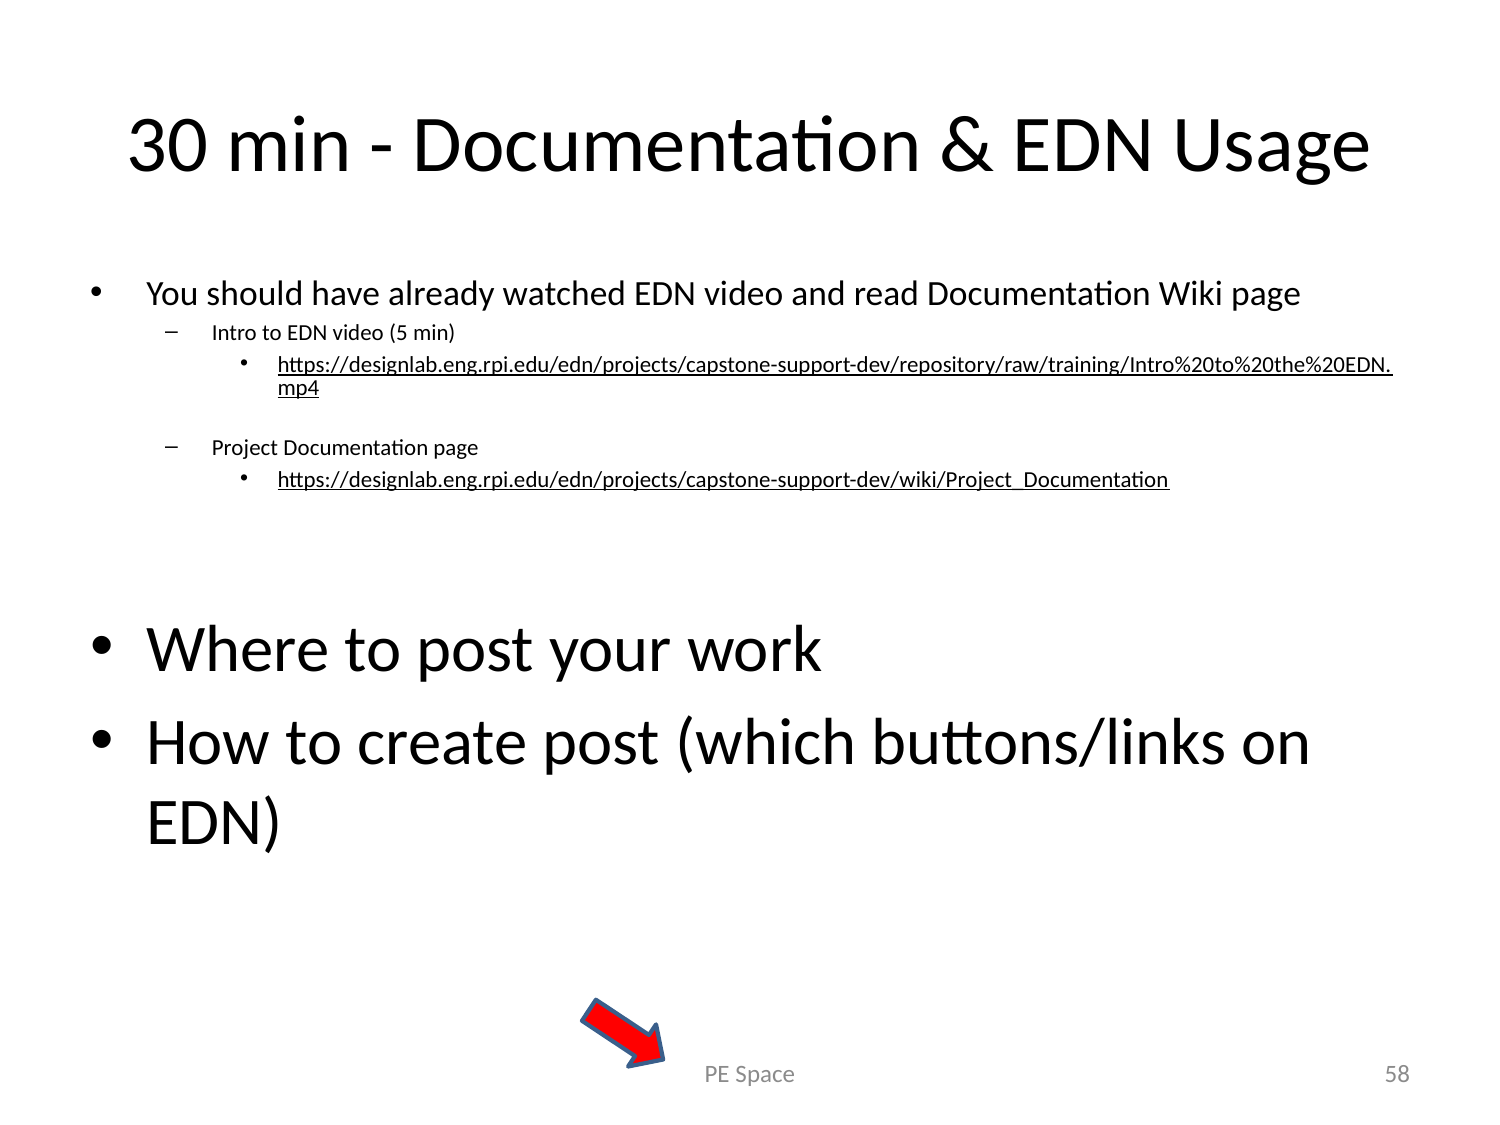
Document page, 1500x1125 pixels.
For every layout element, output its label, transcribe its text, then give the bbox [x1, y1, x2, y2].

title 30 min - Documentation & EDN Usage [75, 45, 1425, 233]
footer PE Space [496, 1042, 1004, 1103]
list You should have already watched EDN video and read Documentation Wiki page Intro to EDN video (5 min) https://designlab.eng.rpi.edu/edn/projects/capstone-support-dev/repository/raw/training/Intro%20to%20the%20EDN.mp4 Project Documentation page https://designlab.eng.rpi.edu/edn/projects/capstone-support-dev/wiki/Project_Documentation Where to post your work How to create post (which buttons/links on EDN) [75, 262, 1425, 1005]
text_box [579, 997, 662, 1042]
slide_number 58 [1074, 1042, 1425, 1103]
